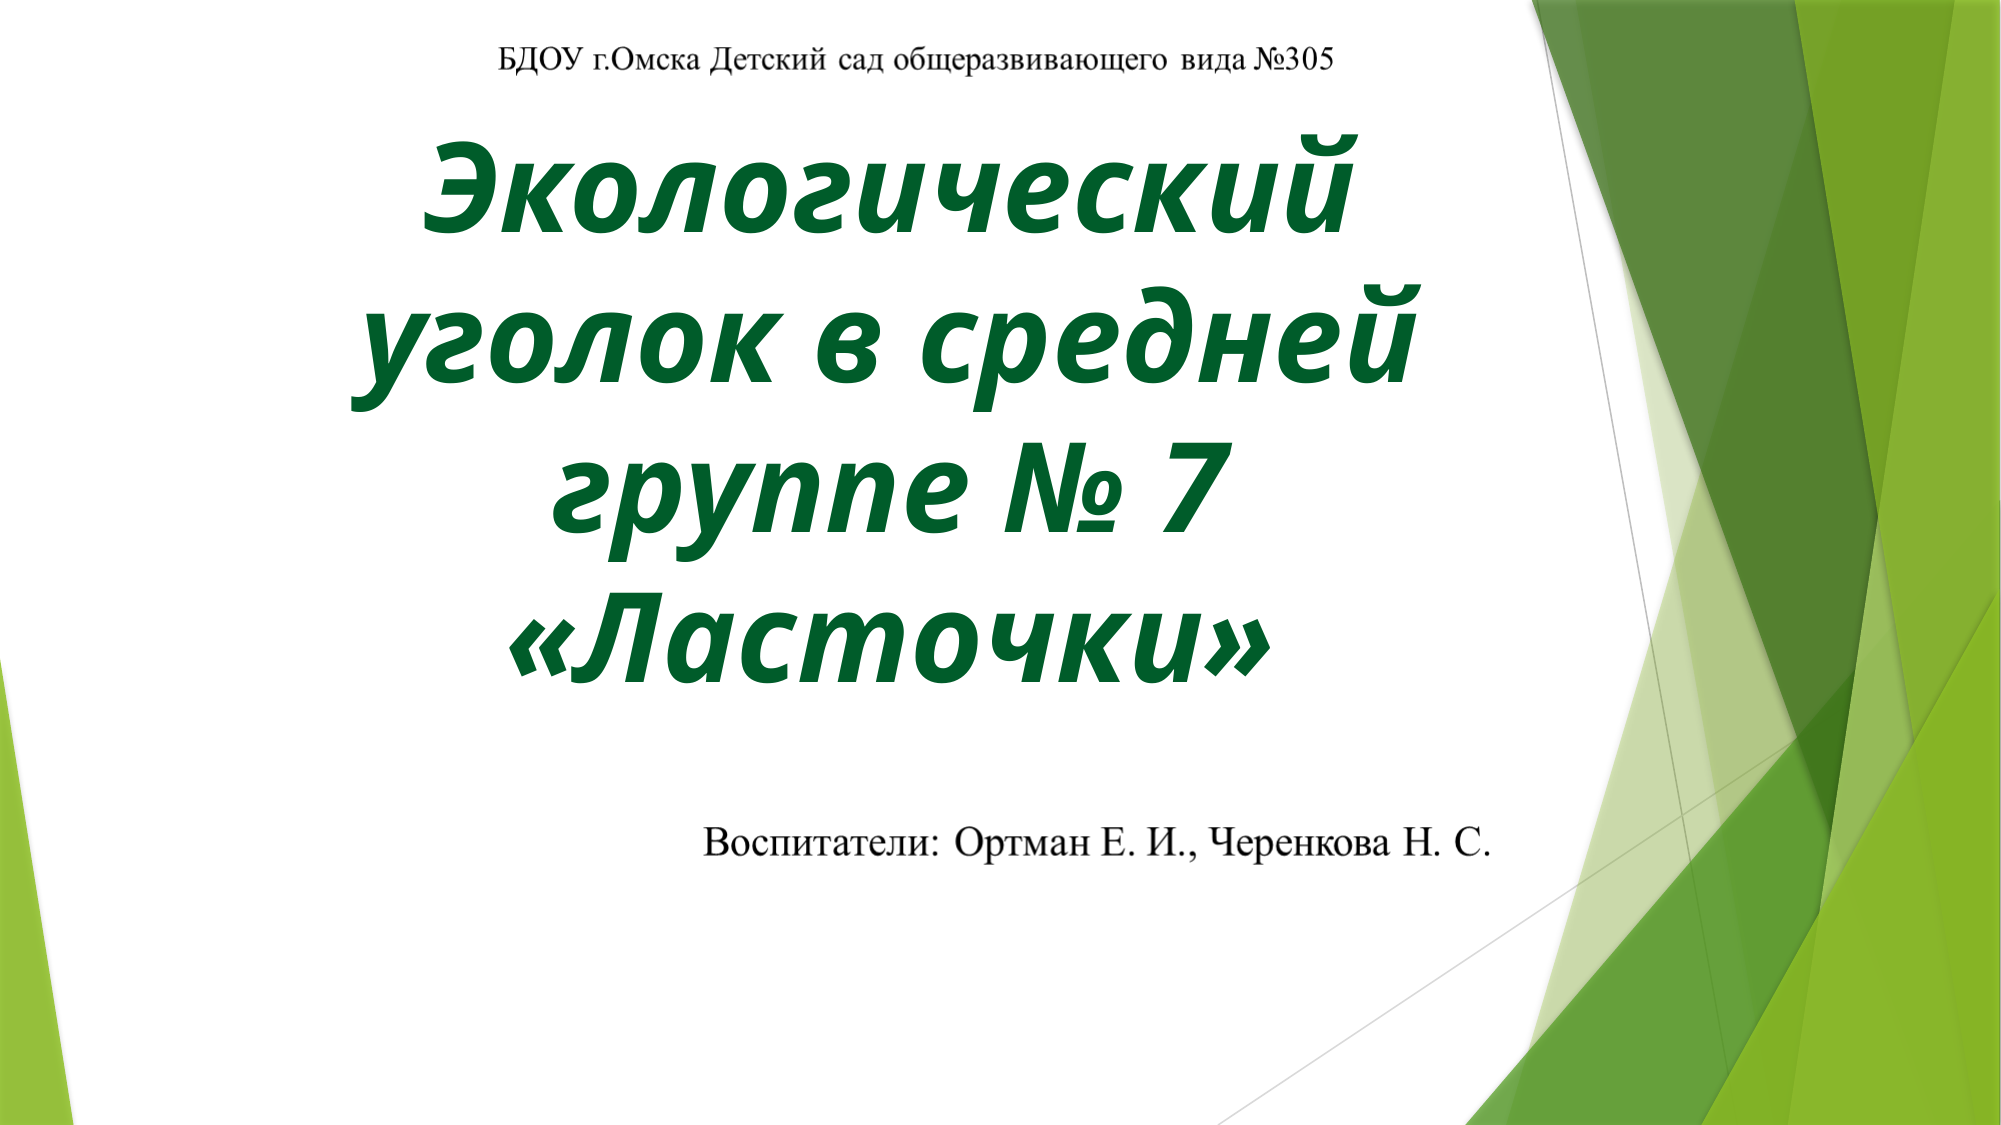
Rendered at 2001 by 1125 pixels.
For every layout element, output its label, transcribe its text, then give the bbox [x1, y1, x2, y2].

title Экологический уголок в средней группе № 7 «Ласточки» [185, 99, 1596, 716]
picture [655, 802, 1541, 892]
picture [468, 26, 1367, 99]
